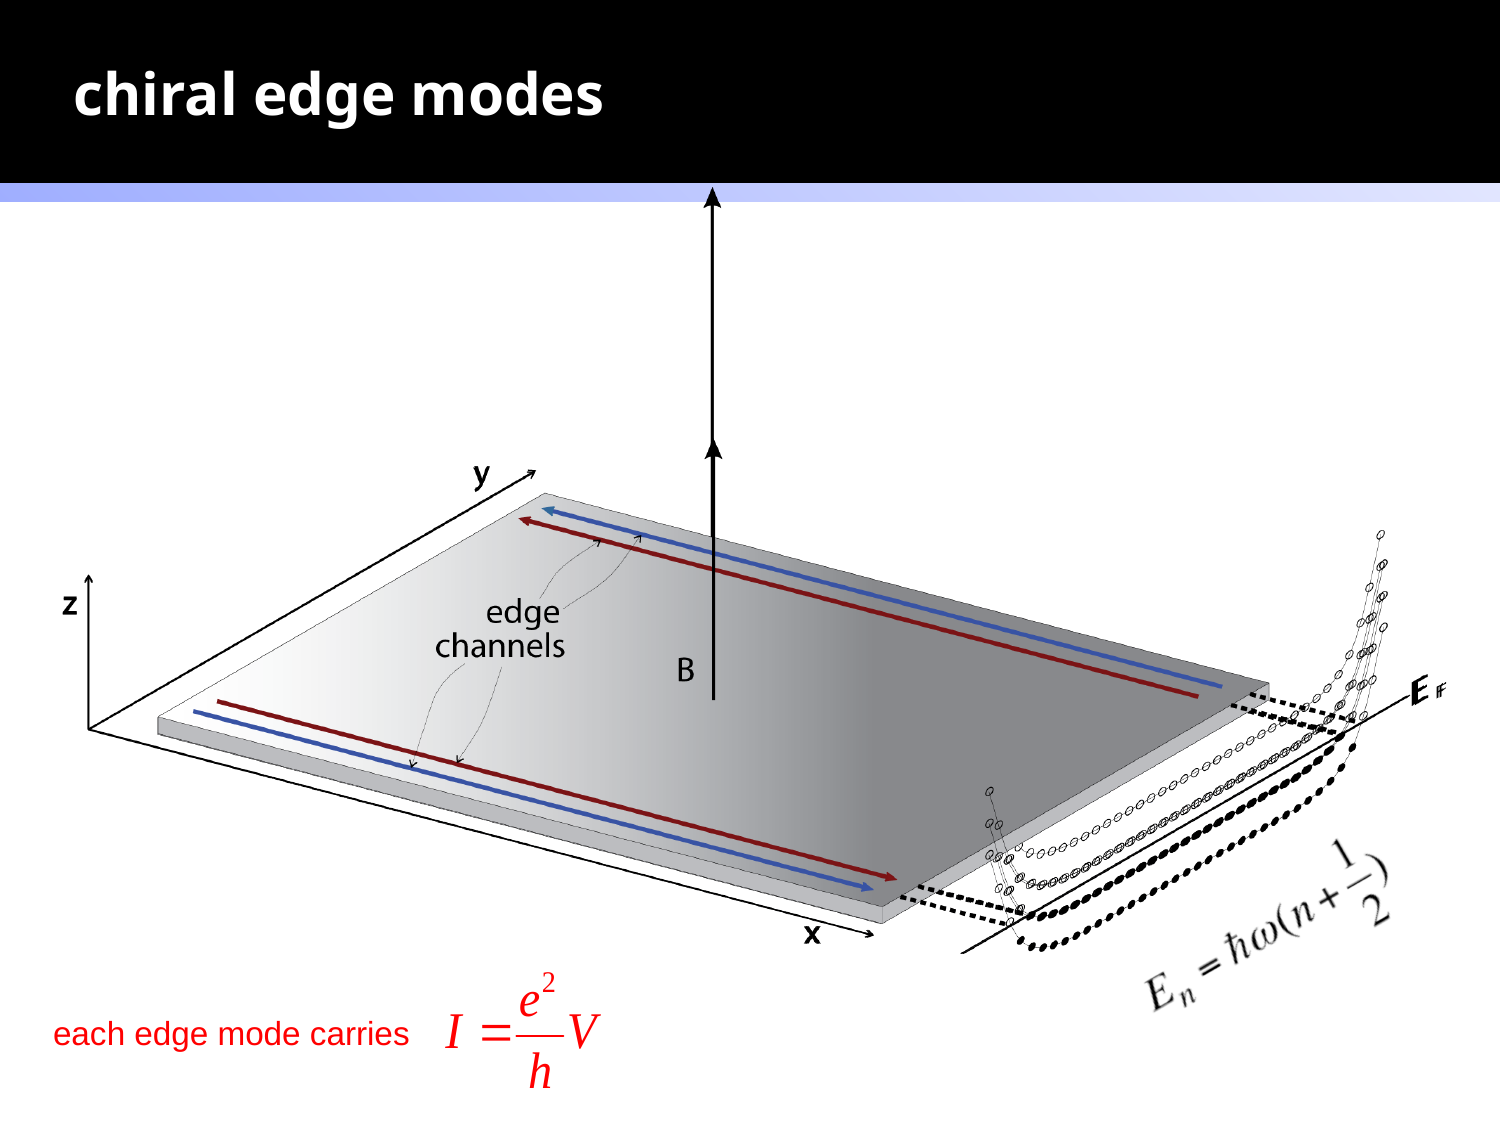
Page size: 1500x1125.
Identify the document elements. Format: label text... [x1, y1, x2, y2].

text_box chiral edge modes [58, 49, 620, 135]
picture [62, 187, 1447, 1056]
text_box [35, 957, 613, 1101]
